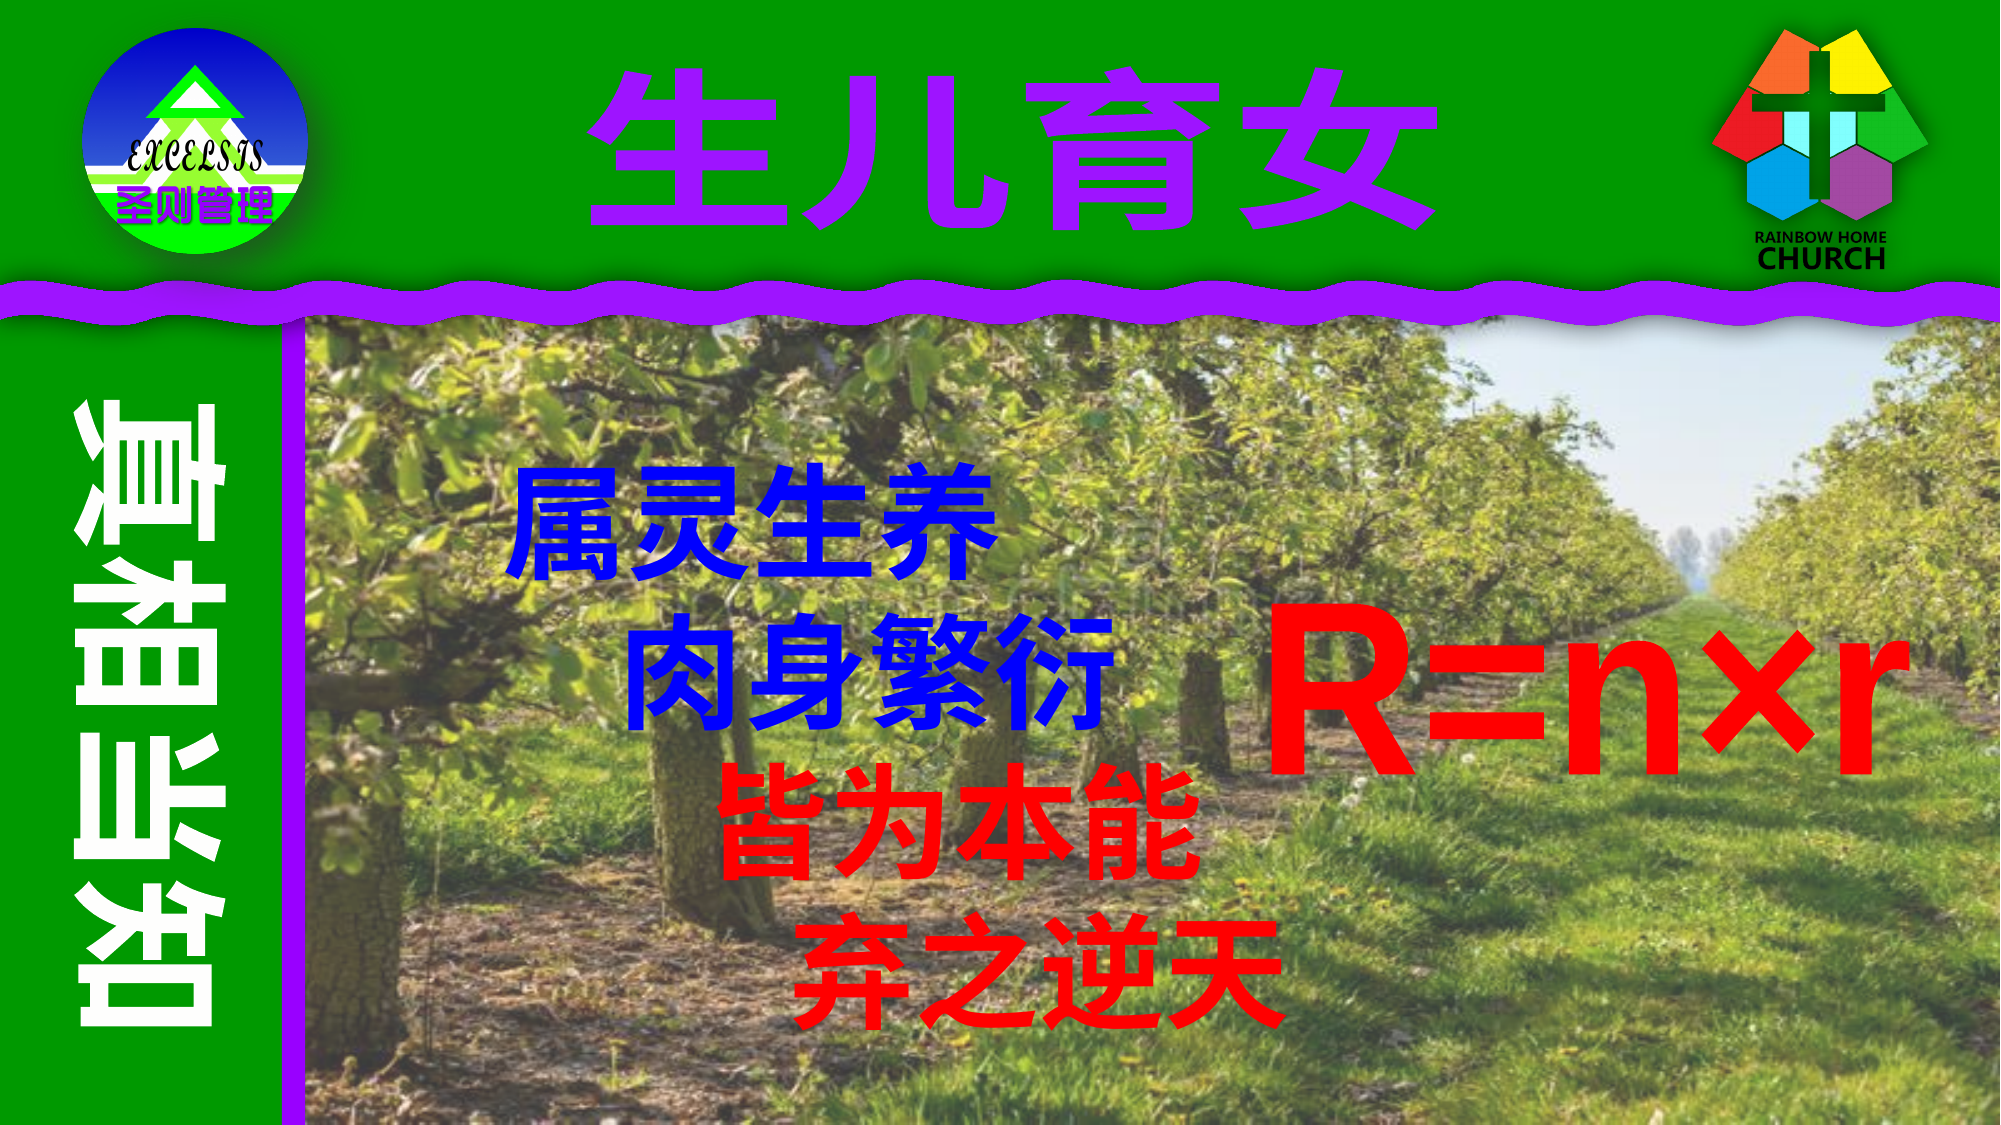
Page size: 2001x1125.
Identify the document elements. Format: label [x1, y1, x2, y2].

text_box [0, 0, 2000, 1125]
